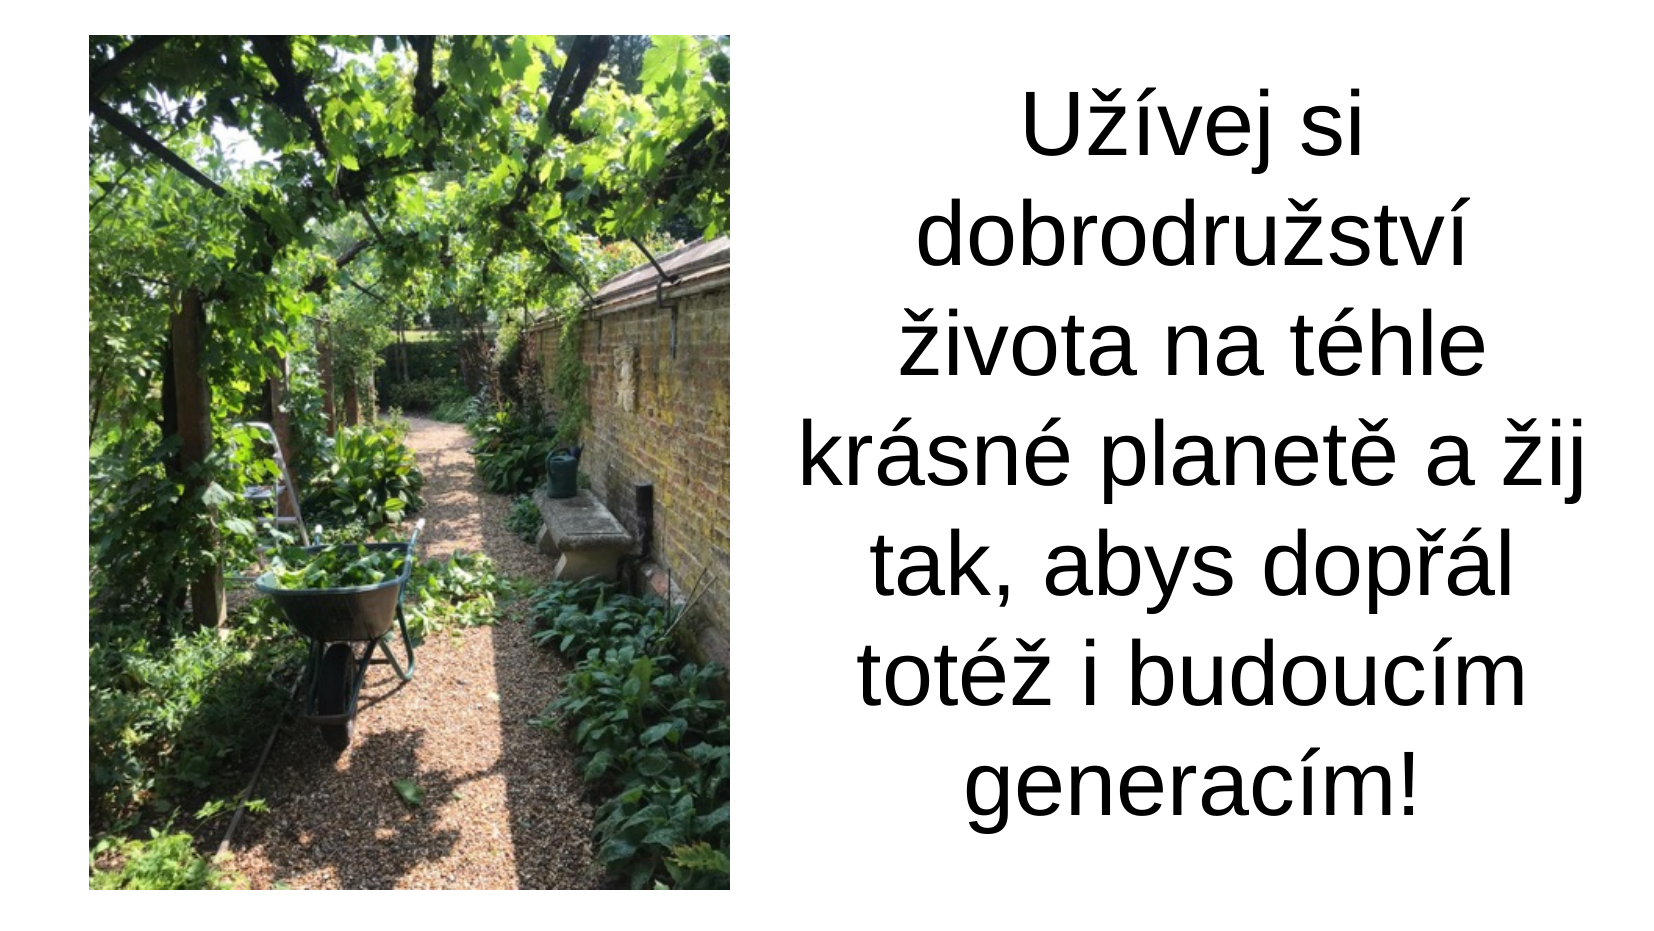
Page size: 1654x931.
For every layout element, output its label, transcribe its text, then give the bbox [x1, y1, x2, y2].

title Užívej si dobrodružství života na téhle krásné planetě a žij tak, abys dopřál totéž i budoucím generacím! [797, 37, 1590, 860]
picture [89, 35, 730, 890]
